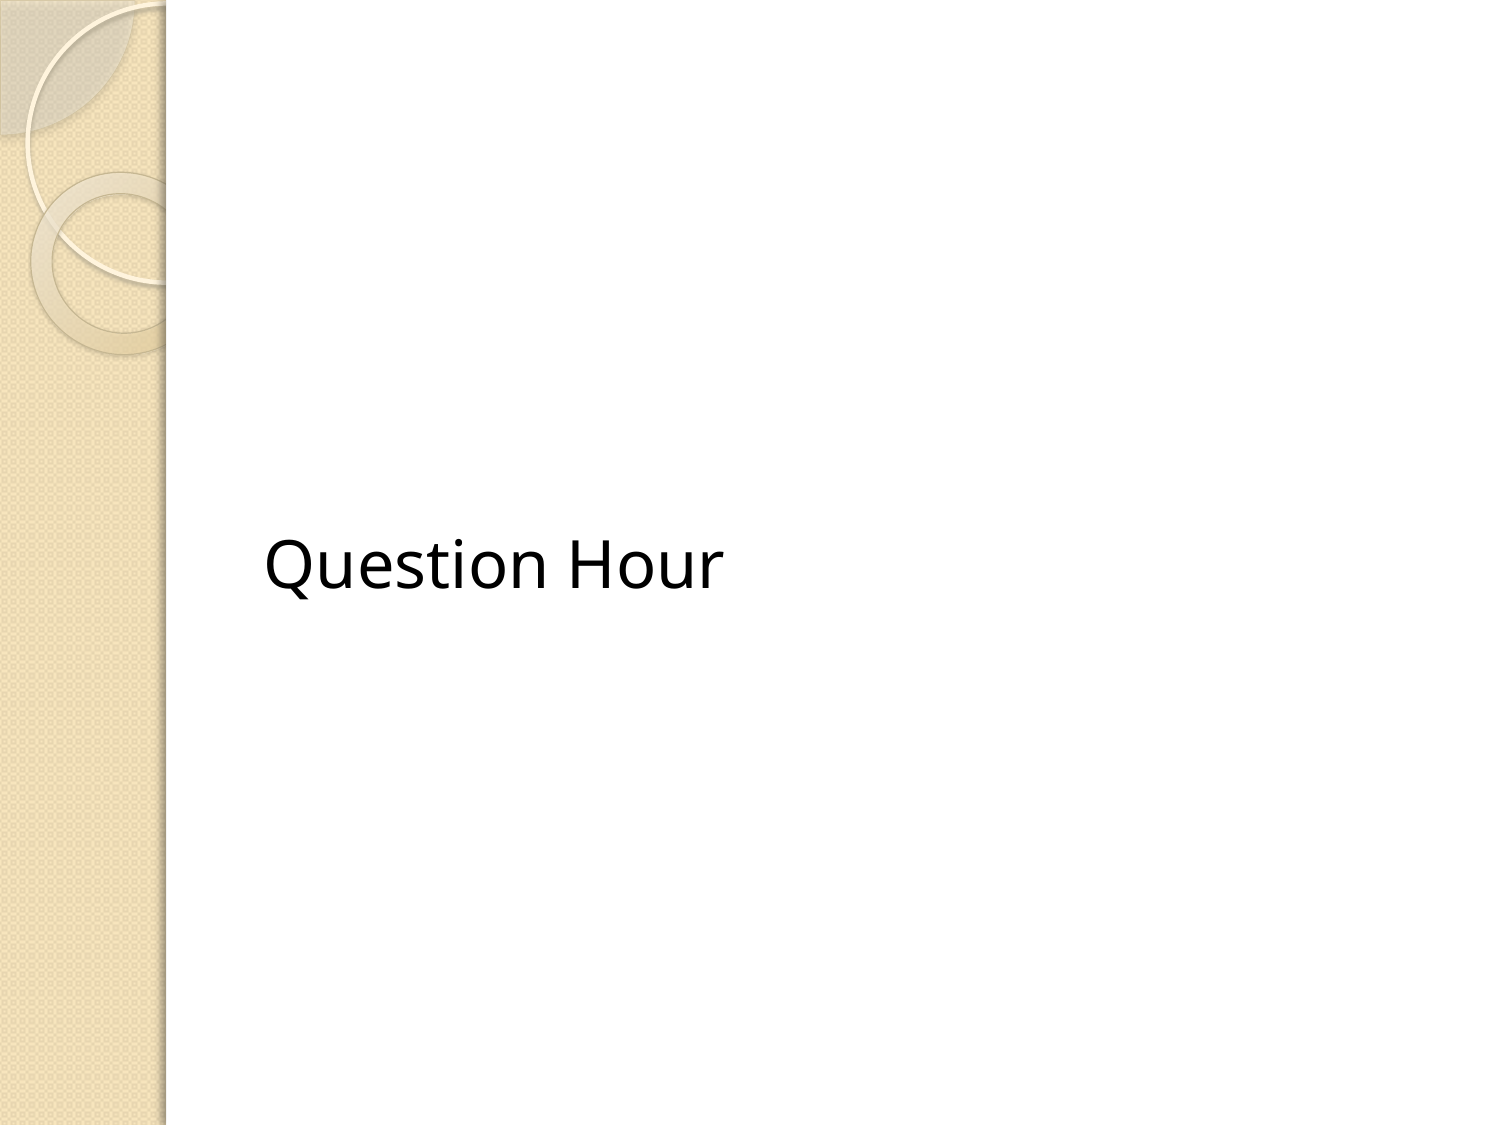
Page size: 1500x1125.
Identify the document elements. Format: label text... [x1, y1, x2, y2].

list Question Hour [235, 237, 1466, 1025]
